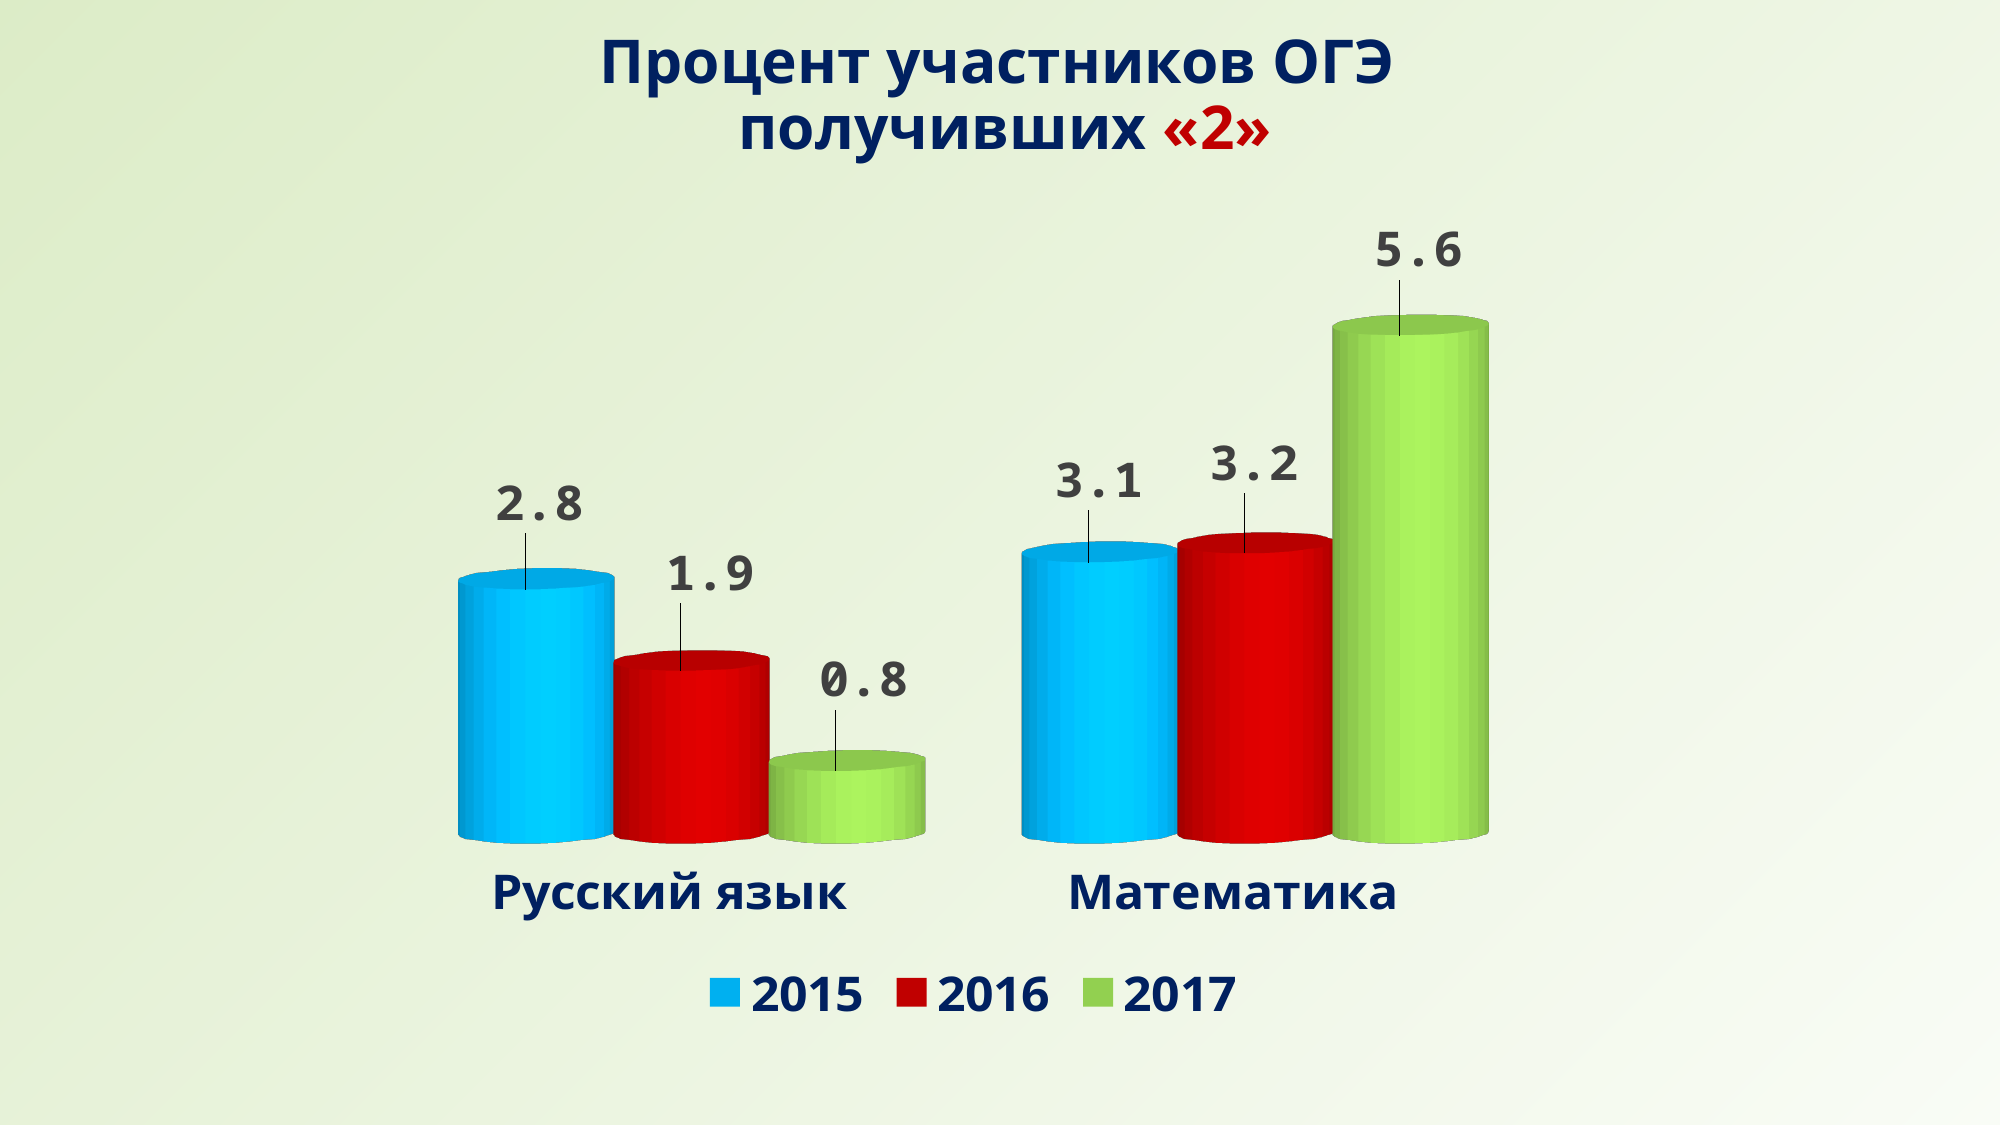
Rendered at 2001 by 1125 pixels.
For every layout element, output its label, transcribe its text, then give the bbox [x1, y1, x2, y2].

title Процент участников ОГЭ получивших «2» [142, 23, 1868, 171]
chart [363, 215, 1584, 1035]
